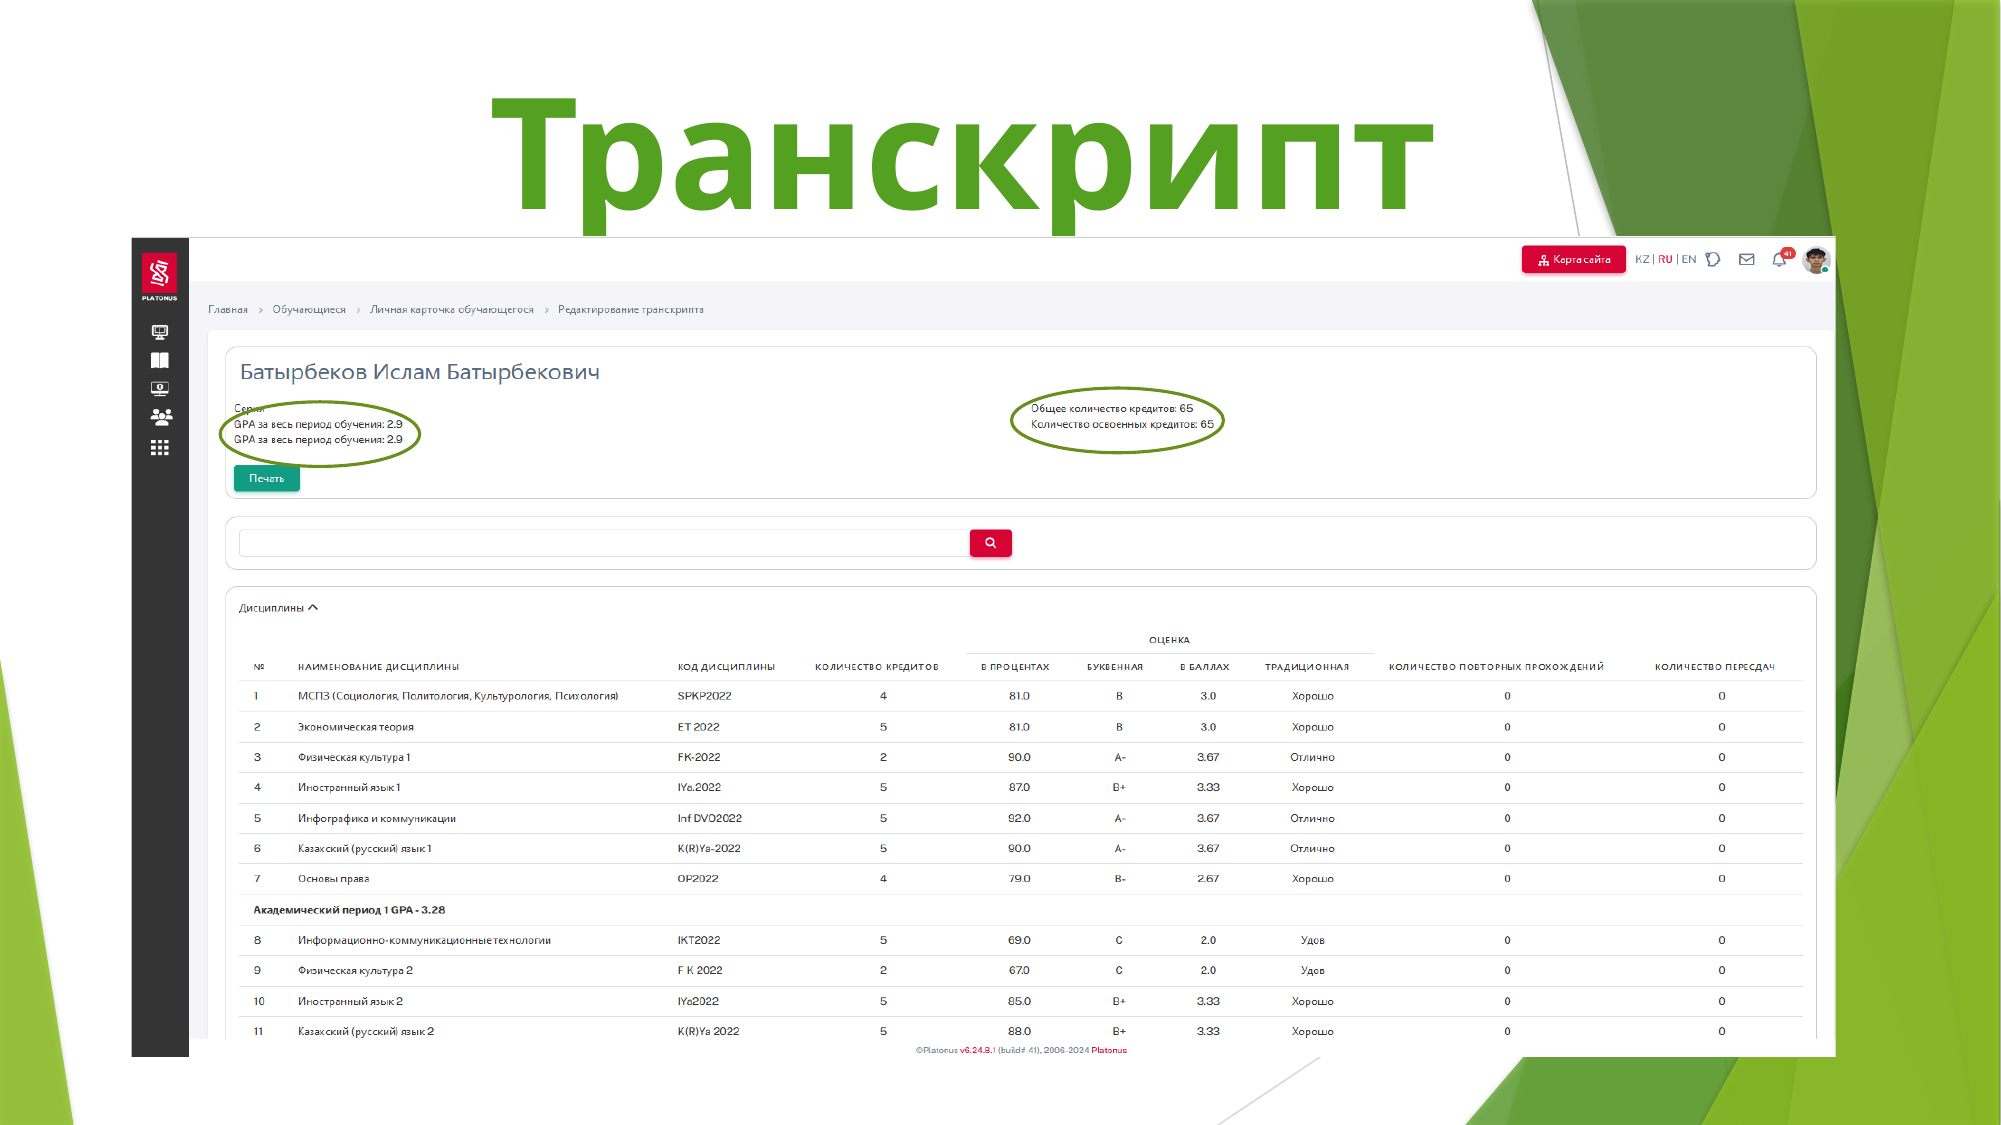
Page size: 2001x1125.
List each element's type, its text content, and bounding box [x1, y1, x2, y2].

picture [131, 236, 1837, 1058]
title Транскрипт [111, 46, 1816, 250]
